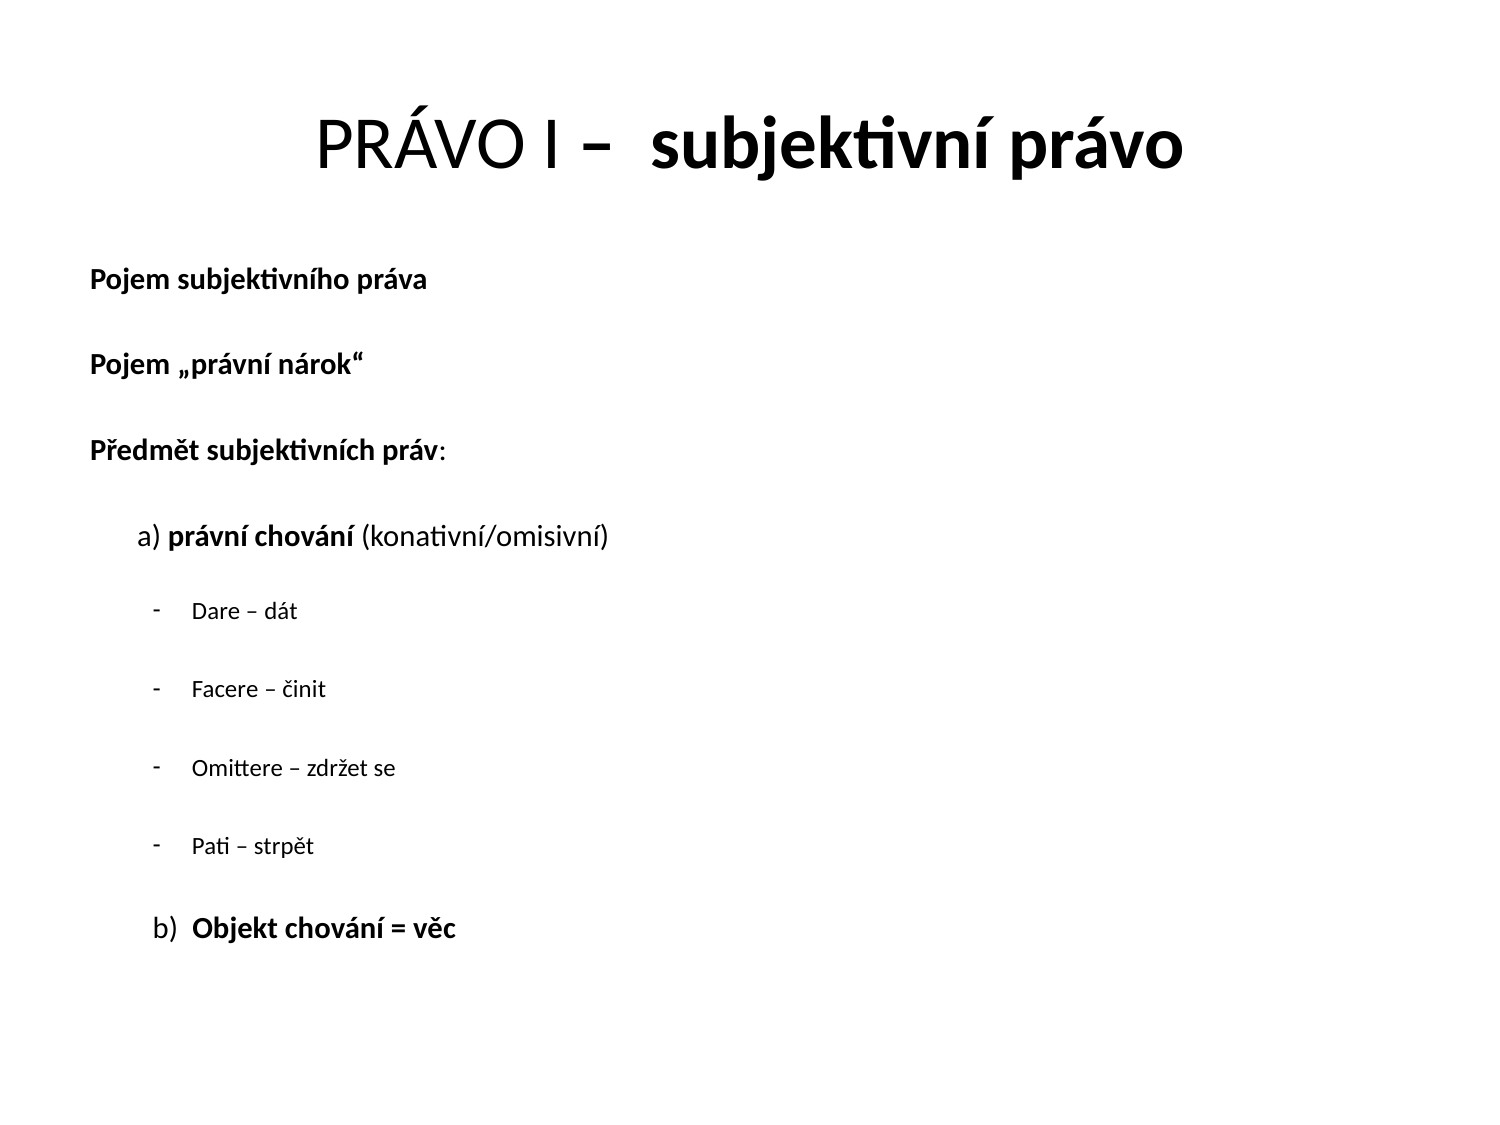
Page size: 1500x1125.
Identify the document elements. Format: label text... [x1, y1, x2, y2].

list Pojem subjektivního práva Pojem „právní nárok“ Předmět subjektivních práv: a) právní chování (konativní/omisivní) Dare – dát Facere – činit Omittere – zdržet se Pati – strpět b) Objekt chování = věc [75, 233, 1425, 969]
title PRÁVO I – subjektivní právo [75, 45, 1425, 233]
